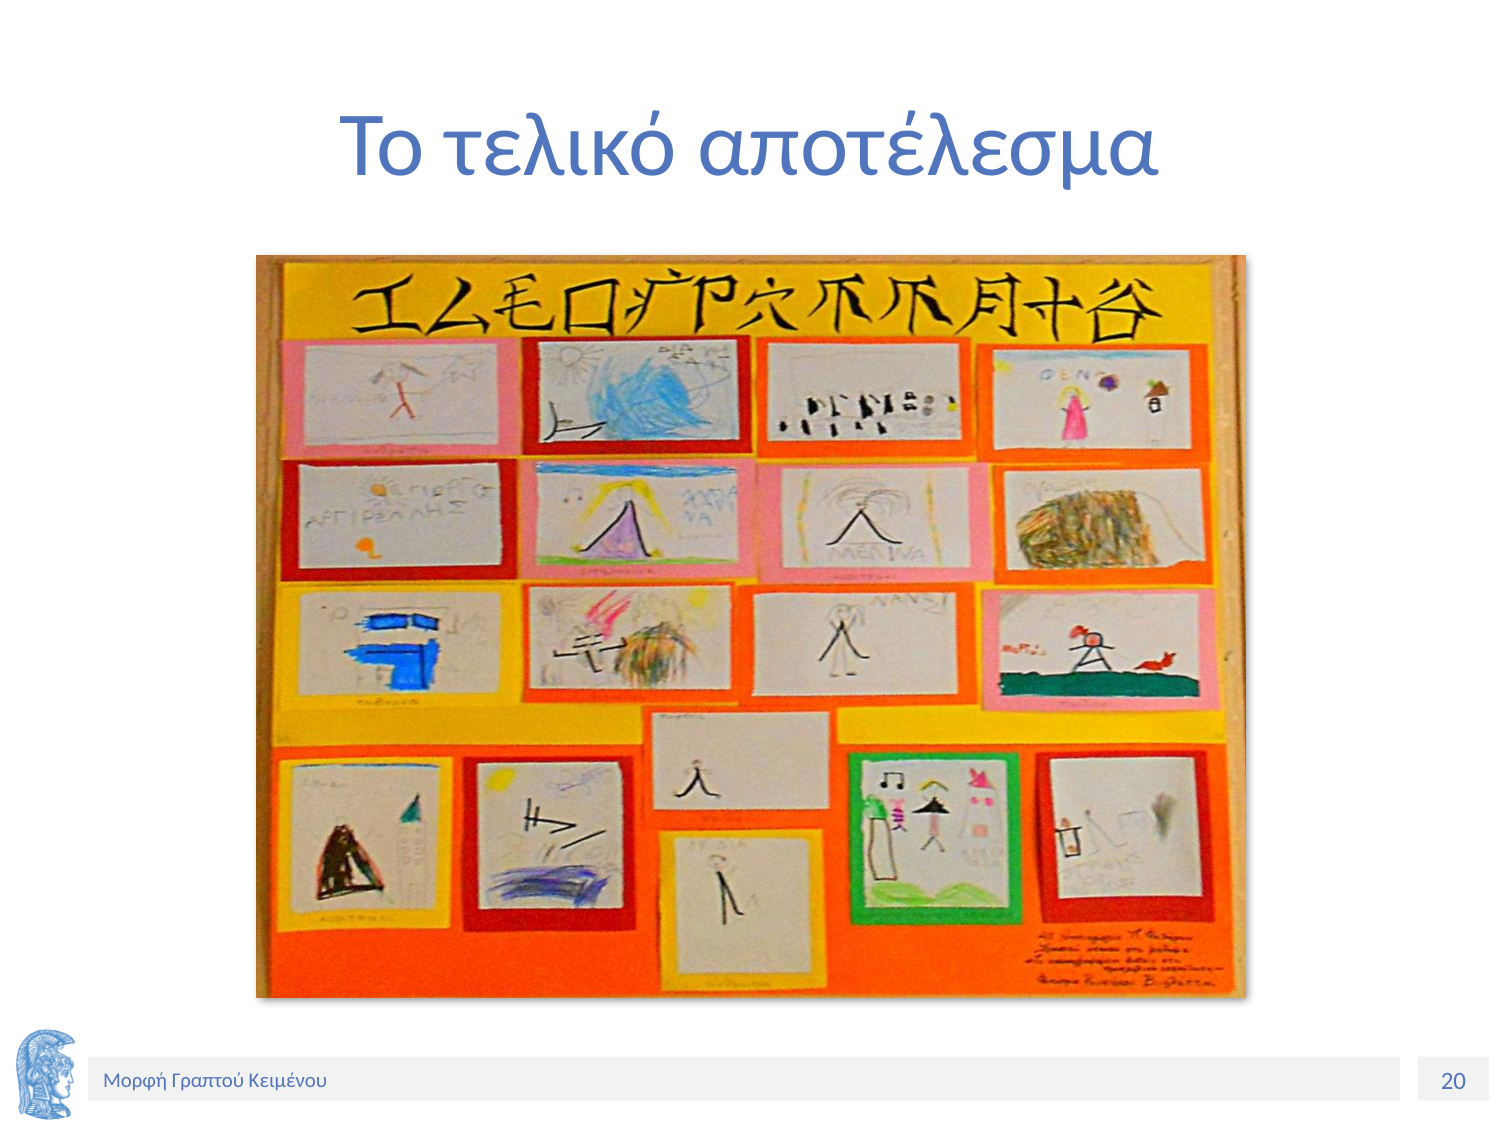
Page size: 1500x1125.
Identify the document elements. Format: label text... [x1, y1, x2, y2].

picture [9, 1026, 81, 1120]
title Το τελικό αποτέλεσμα [75, 45, 1425, 233]
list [255, 255, 1247, 999]
